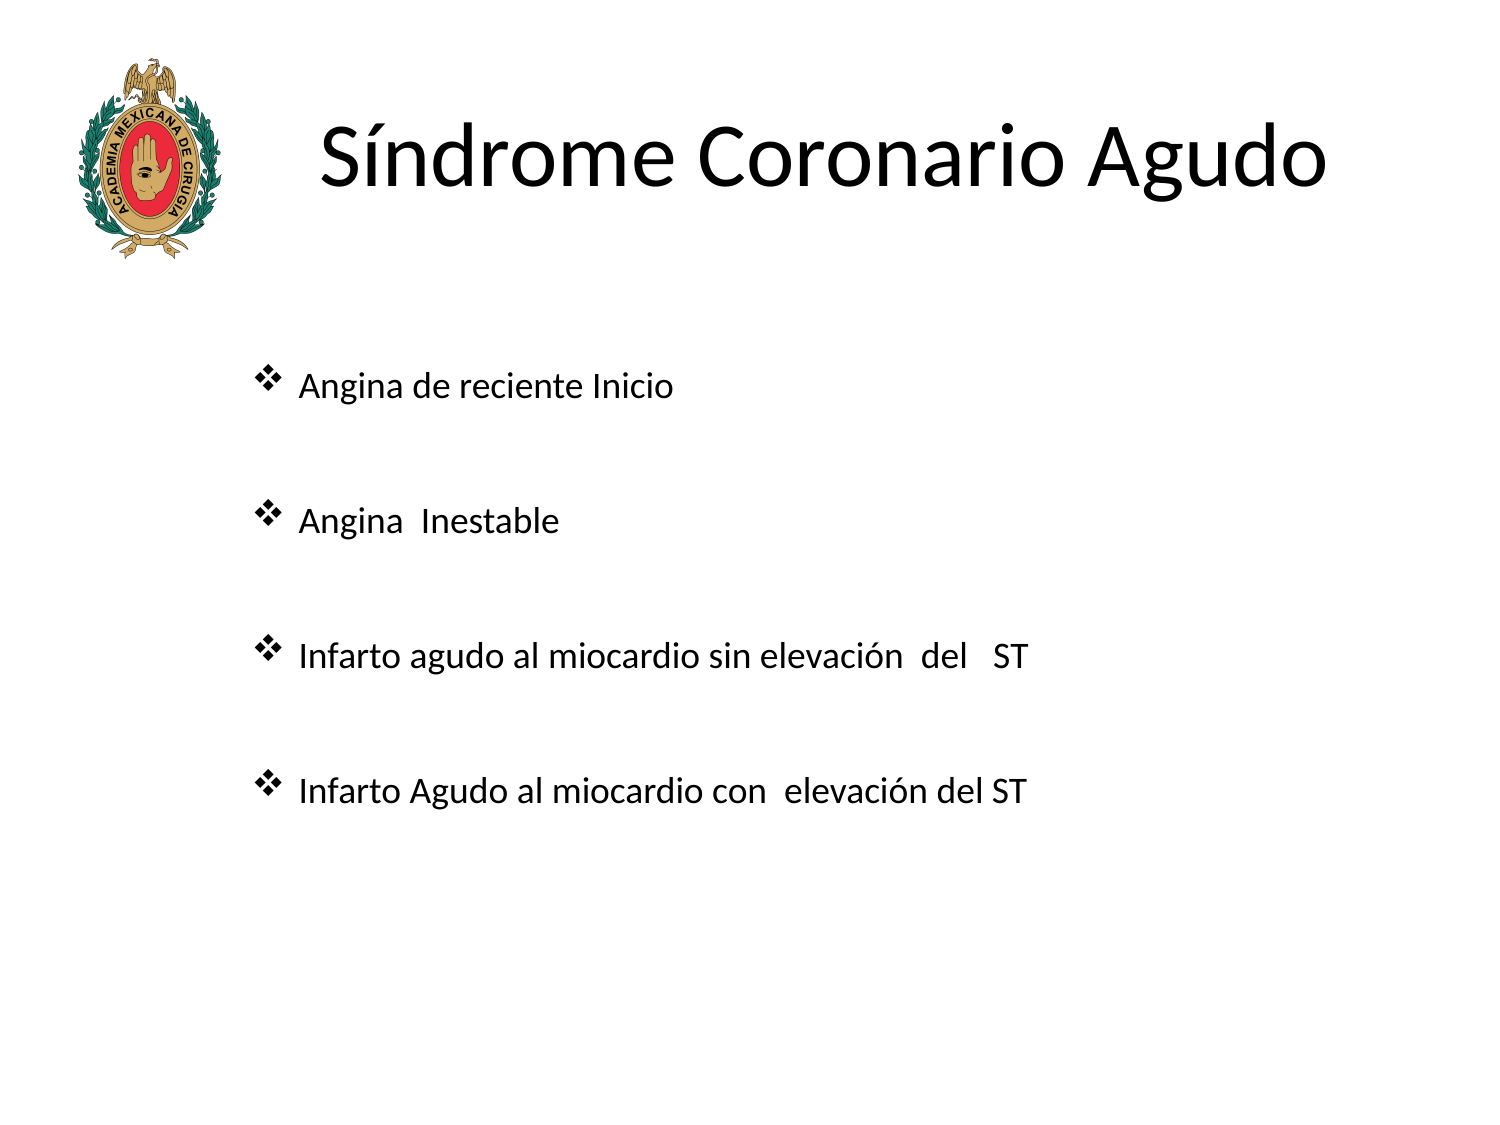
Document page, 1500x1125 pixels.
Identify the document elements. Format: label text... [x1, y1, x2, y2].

picture [52, 42, 238, 267]
title Síndrome Coronario Agudo [242, 55, 1500, 244]
text_box Angina de reciente Inicio Angina Inestable Infarto agudo al miocardio sin elevación del ST Infarto Agudo al miocardio con elevación del ST [236, 218, 1135, 953]
